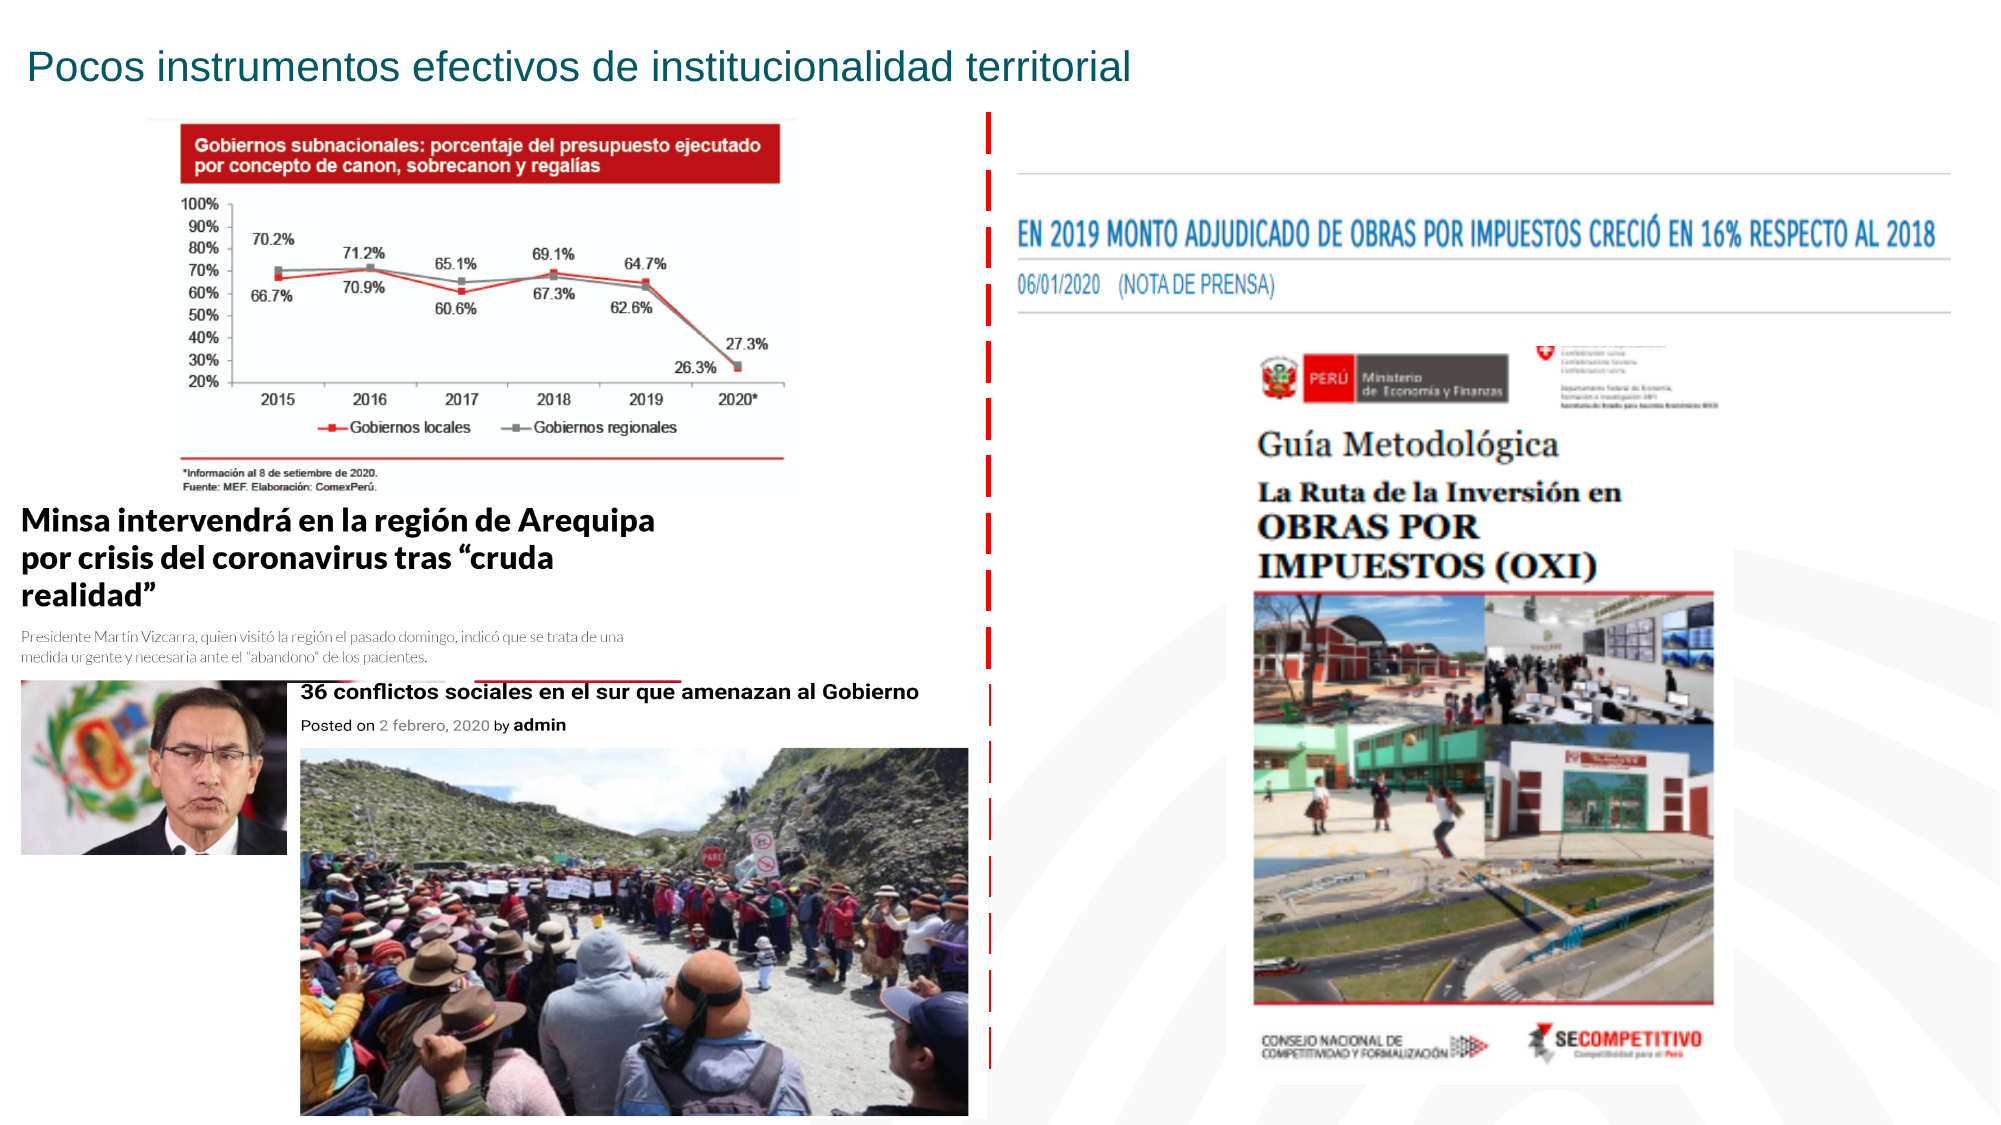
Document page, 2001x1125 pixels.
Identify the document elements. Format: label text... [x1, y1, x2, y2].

picture [14, 118, 989, 1119]
title Pocos instrumentos efectivos de institucionalidad territorial [26, 38, 1951, 90]
picture [1009, 173, 1951, 1084]
